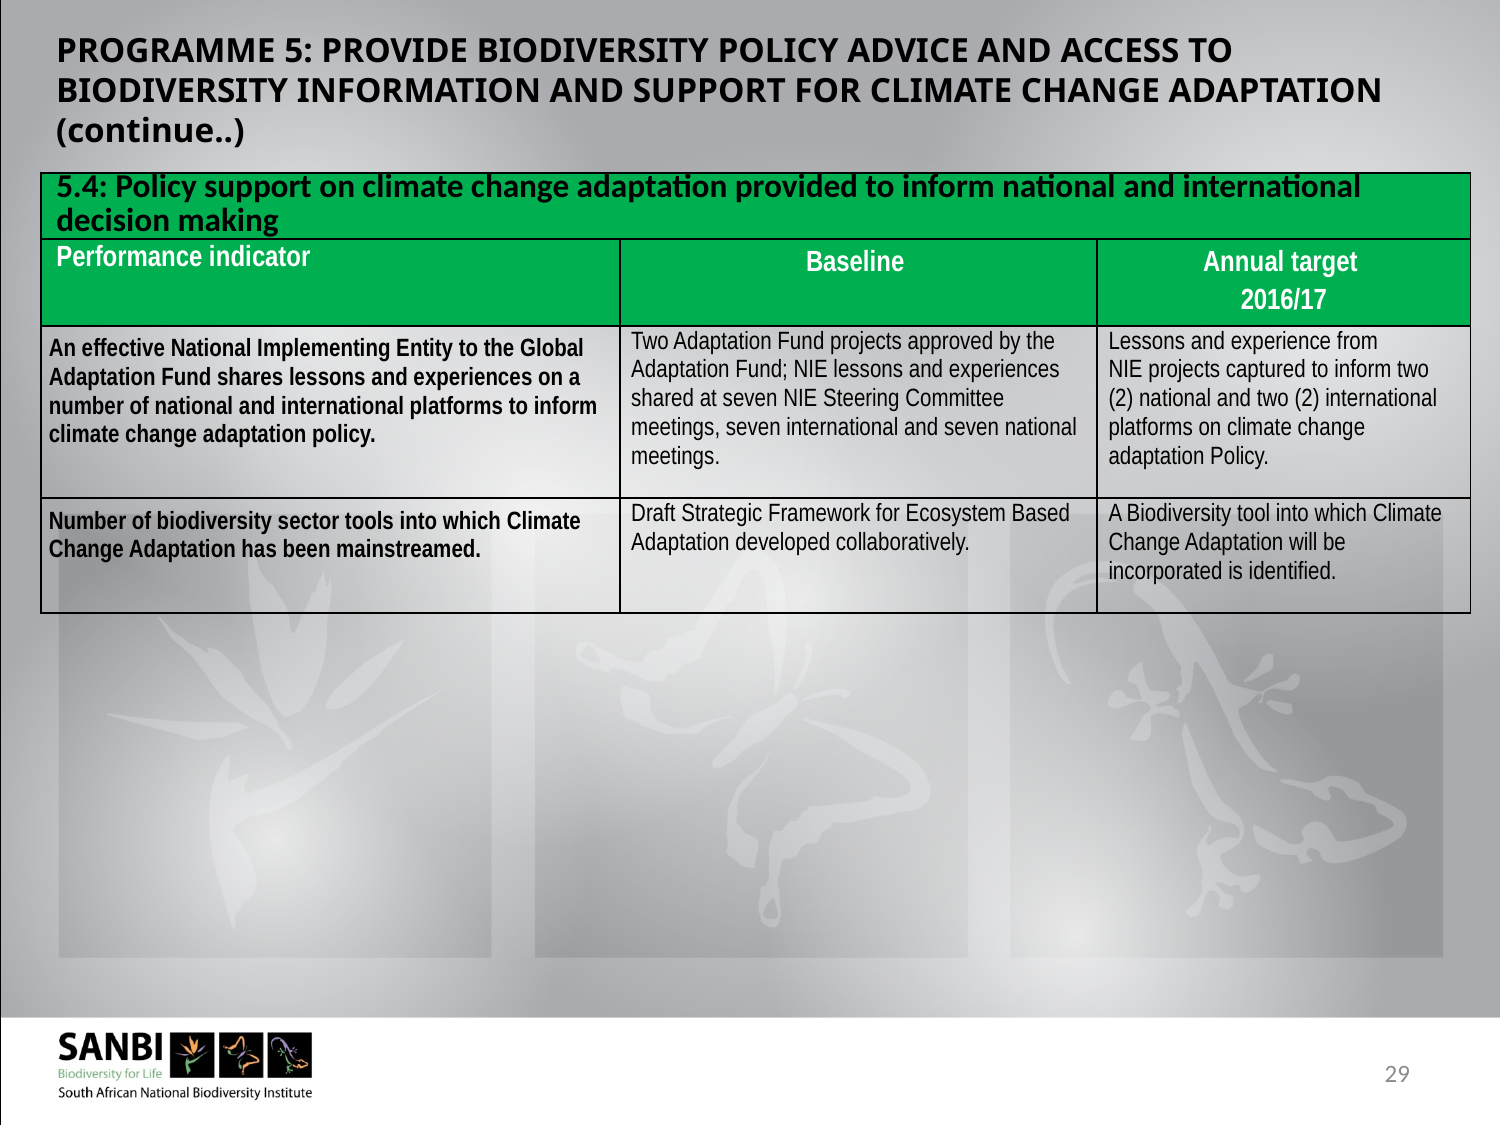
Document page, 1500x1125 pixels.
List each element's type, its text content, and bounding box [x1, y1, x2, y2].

table_cell Two Adaptation Fund projects approved by the Adaptation Fund; NIE lessons and experiences shared at seven NIE Steering Committee meetings, seven international and seven national meetings. [621, 327, 1096, 497]
table_cell Number of biodiversity sector tools into which Climate Change Adaptation has been mainstreamed. [42, 499, 619, 612]
table_cell An effective National Implementing Entity to the Global Adaptation Fund shares lessons and experiences on a number of national and international platforms to inform climate change adaptation policy. [42, 327, 619, 497]
table_cell Annual target 2016/17 [1098, 240, 1470, 325]
table_header 5.4: Policy support on climate change adaptation provided to inform national and international decision making [42, 174, 1470, 238]
table_cell Baseline [621, 240, 1096, 325]
table_cell A Biodiversity tool into which Climate Change Adaptation will be incorporated is identified. [1098, 499, 1470, 612]
slide_number 29 [1074, 1042, 1425, 1103]
table_cell Draft Strategic Framework for Ecosystem Based Adaptation developed collaboratively. [621, 499, 1096, 612]
table_cell Performance indicator [42, 240, 619, 325]
text_box PROGRAMME 5: PROVIDE BIODIVERSITY POLICY ADVICE AND ACCESS TO BIODIVERSITY INFORMATION AND SUPPORT FOR CLIMATE CHANGE ADAPTATION (continue..) [41, 22, 1471, 157]
table_cell Lessons and experience from NIE projects captured to inform two (2) national and two (2) international platforms on climate change adaptation Policy. [1098, 327, 1470, 497]
picture [0, 0, 1500, 1125]
